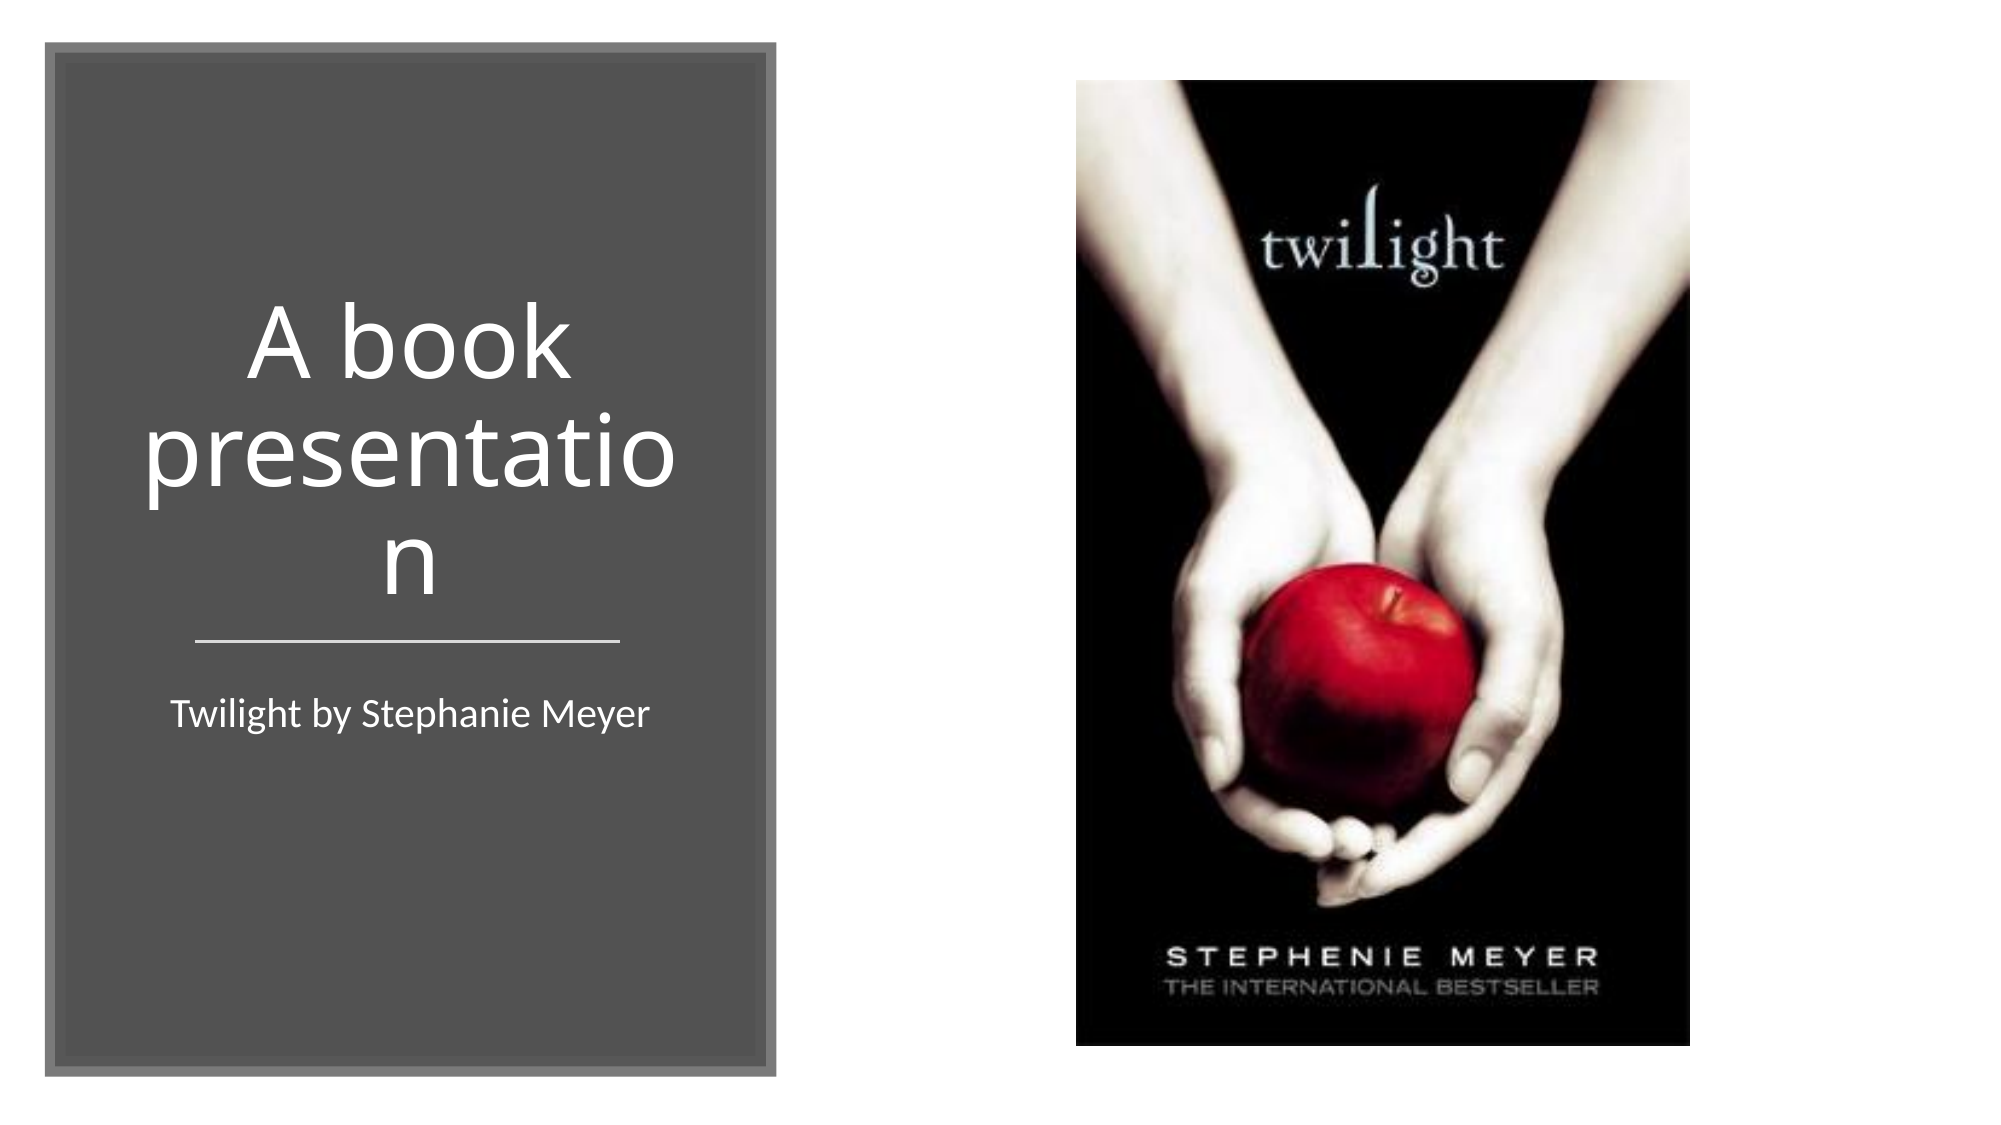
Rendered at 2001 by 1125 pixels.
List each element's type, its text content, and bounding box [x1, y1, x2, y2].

title A book presentation [110, 149, 711, 624]
picture [1076, 80, 1690, 1046]
subtitle Twilight by Stephanie Meyer [110, 684, 711, 935]
text_box [54, 52, 767, 1067]
